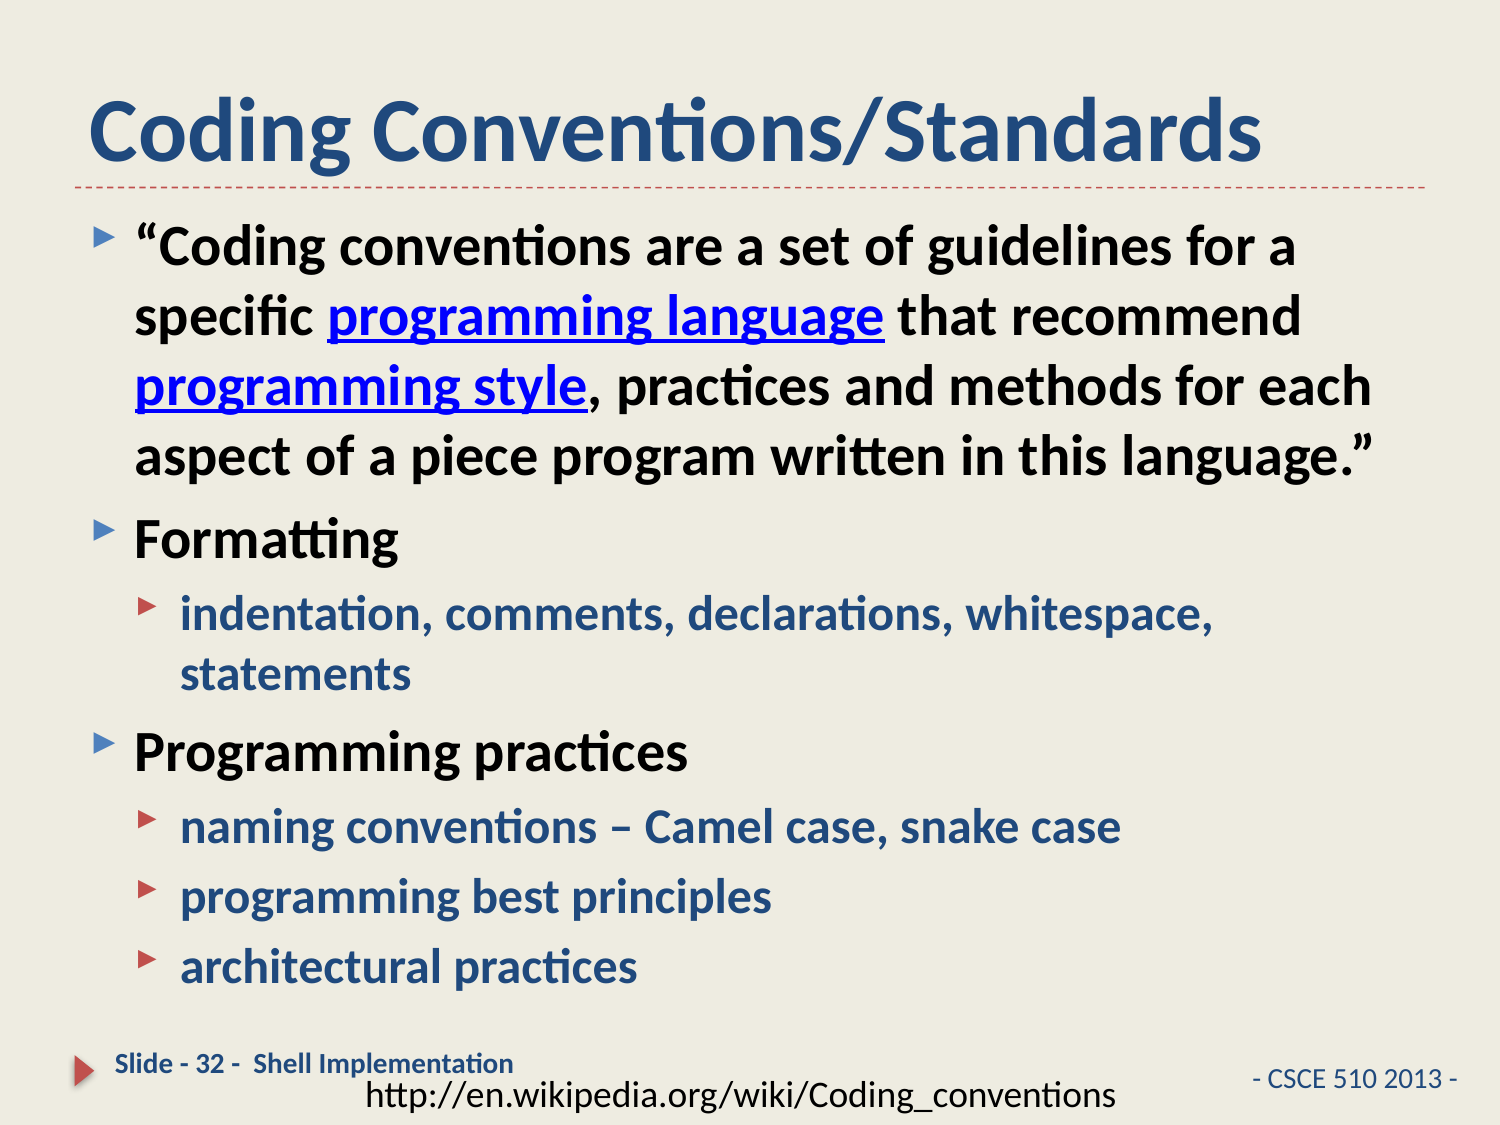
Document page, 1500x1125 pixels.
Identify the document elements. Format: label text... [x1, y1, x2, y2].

slide_number - CSCE 510 2013 - [1237, 1052, 1488, 1113]
title Coding Conventions/Standards [75, 24, 1425, 188]
list “Coding conventions are a set of guidelines for a specific programming language that recommend programming style, practices and methods for each aspect of a piece program written in this language.” Formatting indentation, comments, declarations, whitespace, statements Programming practices naming conventions – Camel case, snake case programming best principles architectural practices [75, 200, 1425, 1010]
text_box http://en.wikipedia.org/wiki/Coding_conventions [350, 1062, 1133, 1123]
slide_number Slide - 32 - Shell Implementation [99, 1037, 538, 1098]
